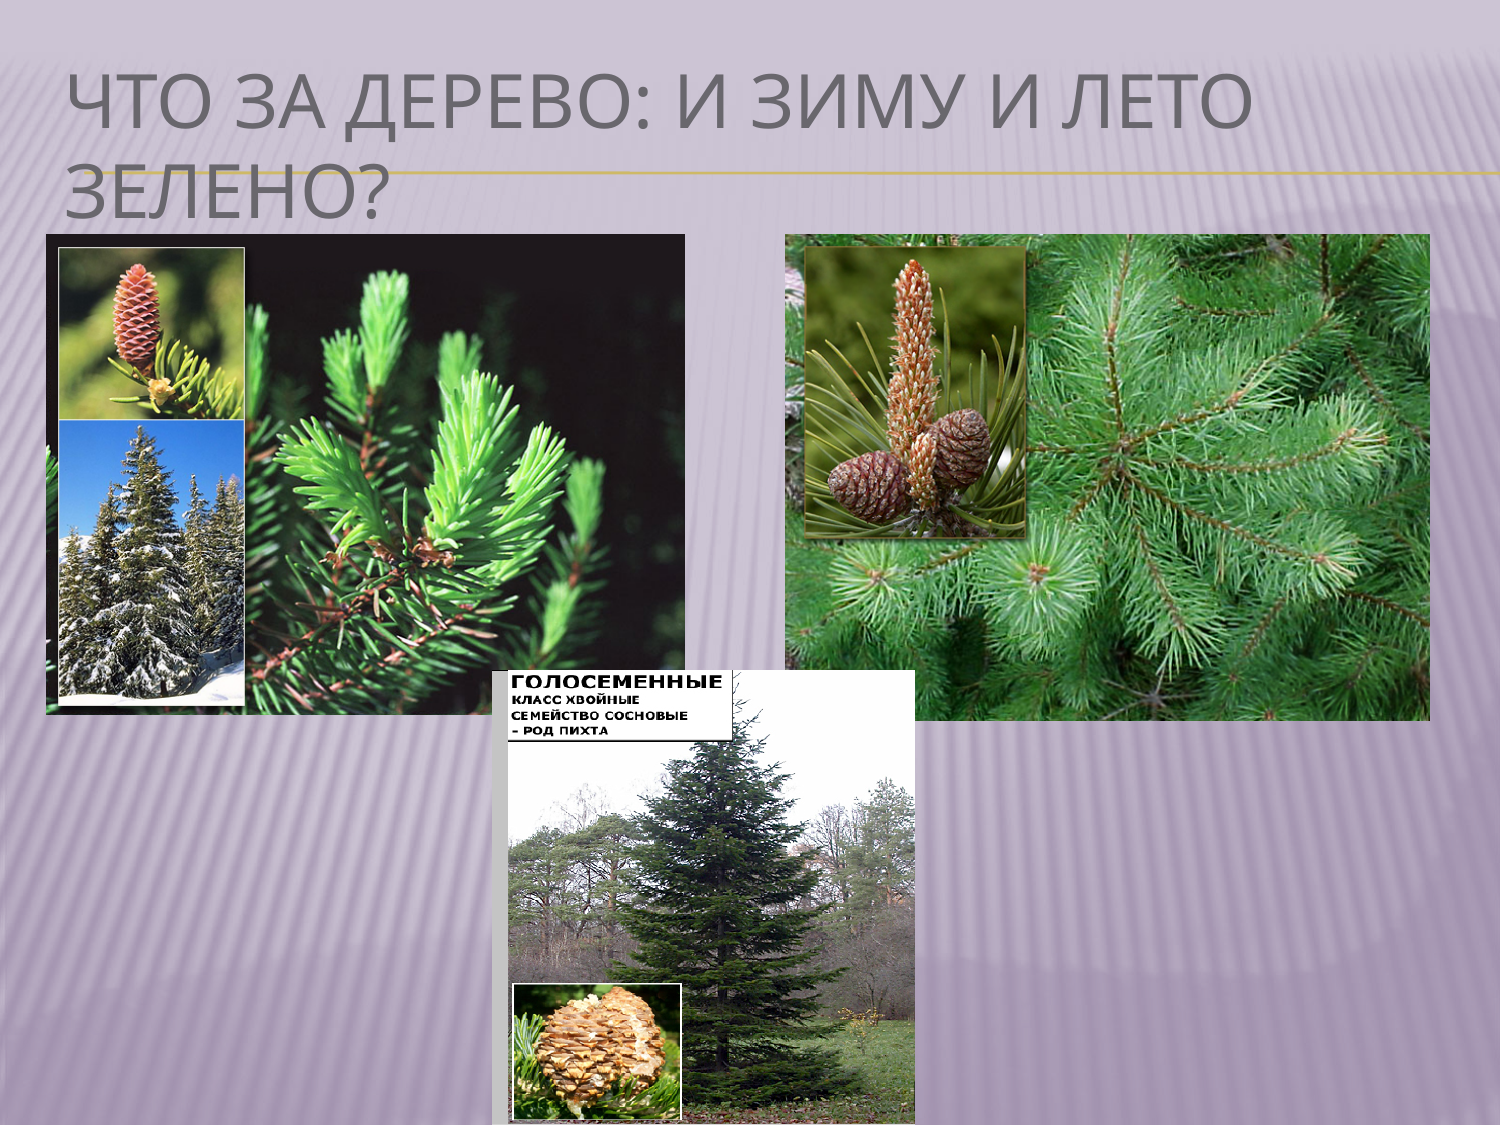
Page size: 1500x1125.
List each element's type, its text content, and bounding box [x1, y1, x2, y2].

picture [46, 234, 1431, 1125]
title Что за дерево: и зиму и лето зелено? [49, 75, 1475, 213]
